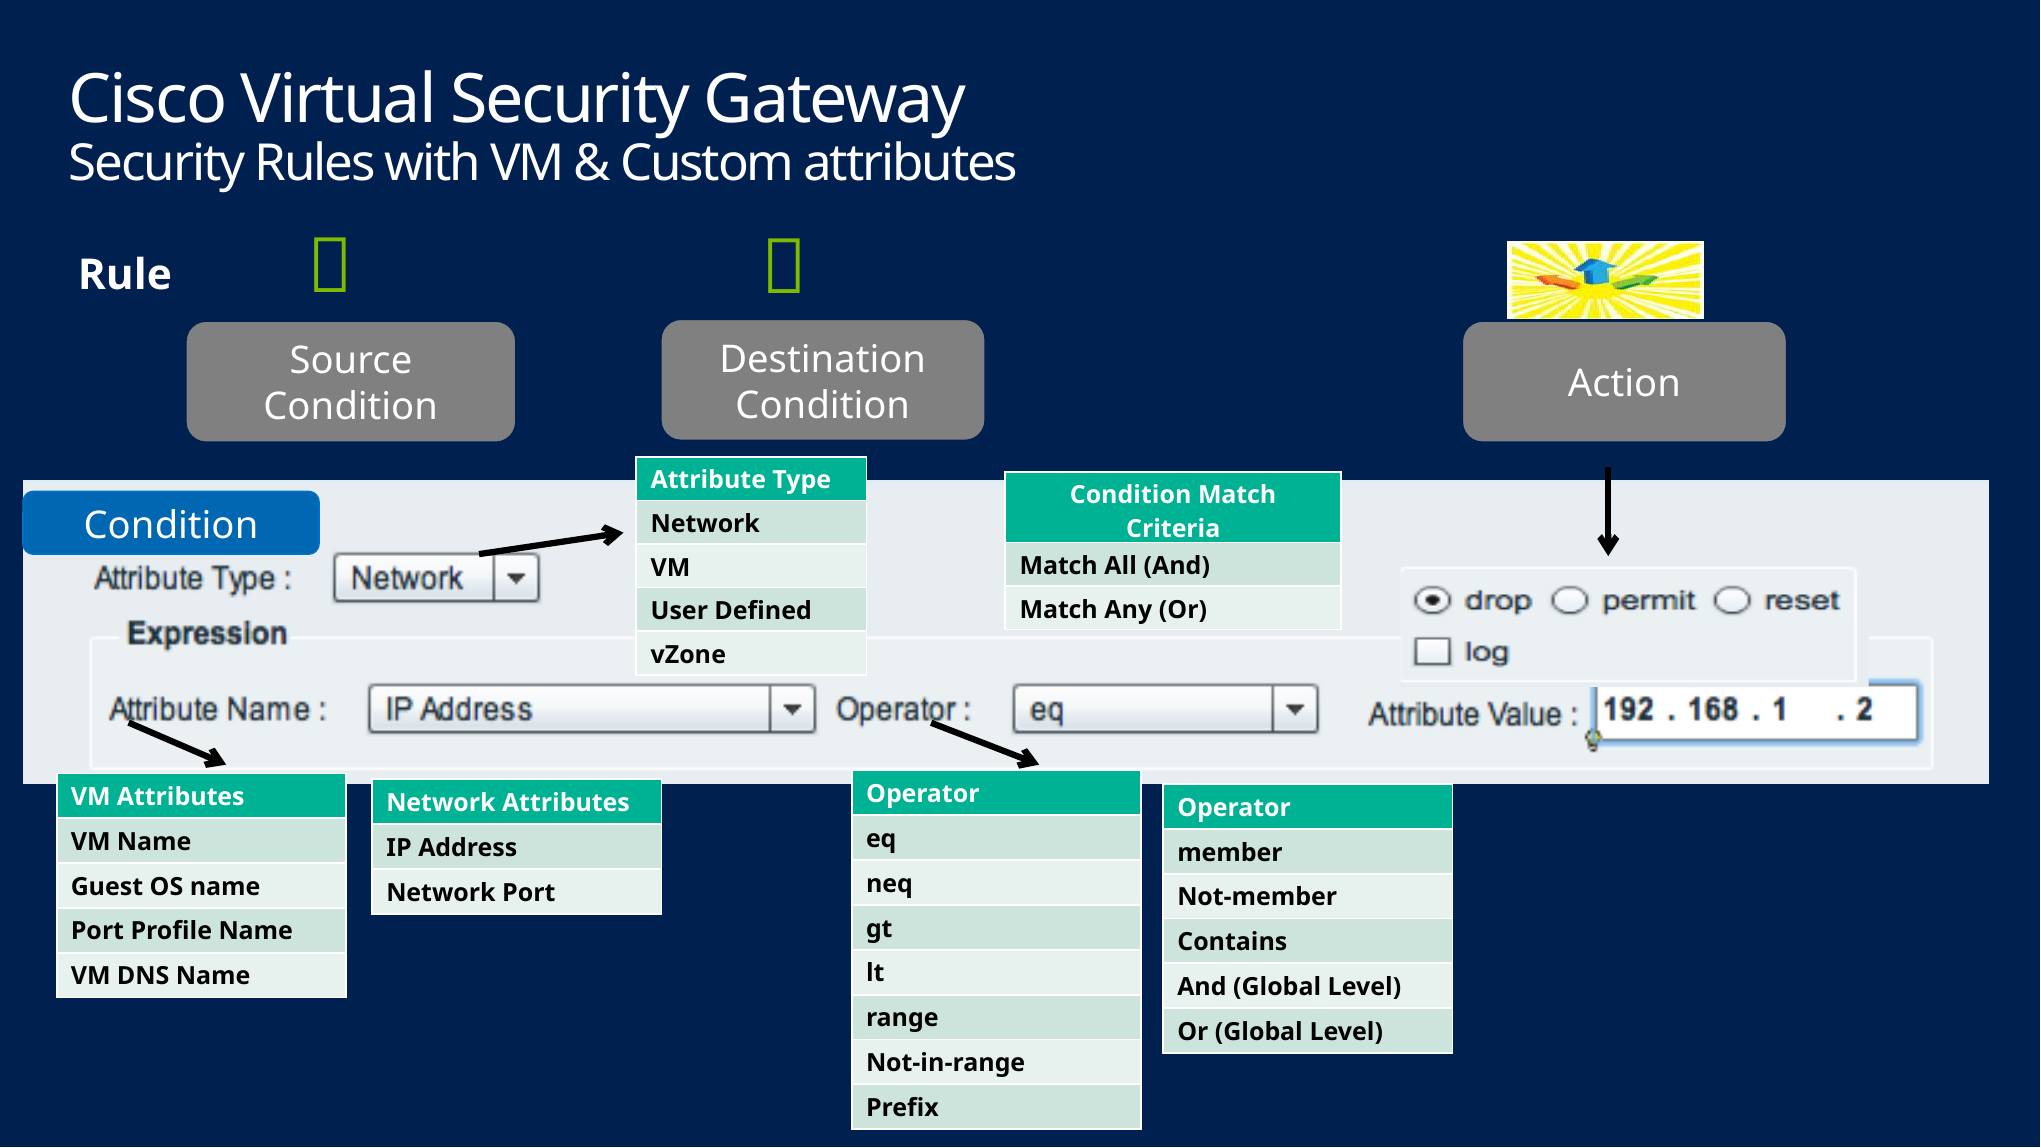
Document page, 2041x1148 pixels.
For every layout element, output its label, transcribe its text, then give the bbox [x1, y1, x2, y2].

table_cell eq [853, 816, 1140, 859]
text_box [478, 532, 624, 555]
table_cell neq [853, 861, 1140, 904]
table_cell Or (Global Level) [1164, 1009, 1452, 1052]
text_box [930, 722, 1040, 765]
table_cell Not-in-range [853, 1040, 1140, 1083]
table_cell gt [853, 906, 1140, 949]
table_cell lt [853, 951, 1140, 994]
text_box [22, 480, 1989, 785]
table_header Condition Match Criteria [1006, 473, 1340, 480]
table_cell member [1164, 830, 1452, 873]
table_cell range [853, 996, 1140, 1039]
table_header Network Attributes [373, 785, 661, 823]
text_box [62, 216, 1921, 467]
picture [1400, 561, 1869, 688]
table_cell VM DNS Name [58, 954, 345, 997]
table_header VM Attributes [58, 785, 345, 817]
table_cell And (Global Level) [1164, 964, 1452, 1007]
table_cell IP Address [373, 825, 661, 868]
table_header Operator [853, 785, 1140, 814]
table_cell Guest OS name [58, 864, 345, 907]
table_cell VM Name [58, 819, 345, 862]
table_cell Contains [1164, 919, 1452, 962]
title Cisco Virtual Security Gateway Security Rules with VM & Custom attributes [45, 48, 1996, 199]
table_cell Not-member [1164, 875, 1452, 918]
table_header Operator [1164, 785, 1452, 828]
table_cell Port Profile Name [58, 909, 345, 952]
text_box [128, 722, 227, 765]
table_cell Network Port [373, 870, 661, 913]
table_cell Prefix [853, 1085, 1140, 1128]
table_header Attribute Type [637, 467, 866, 480]
